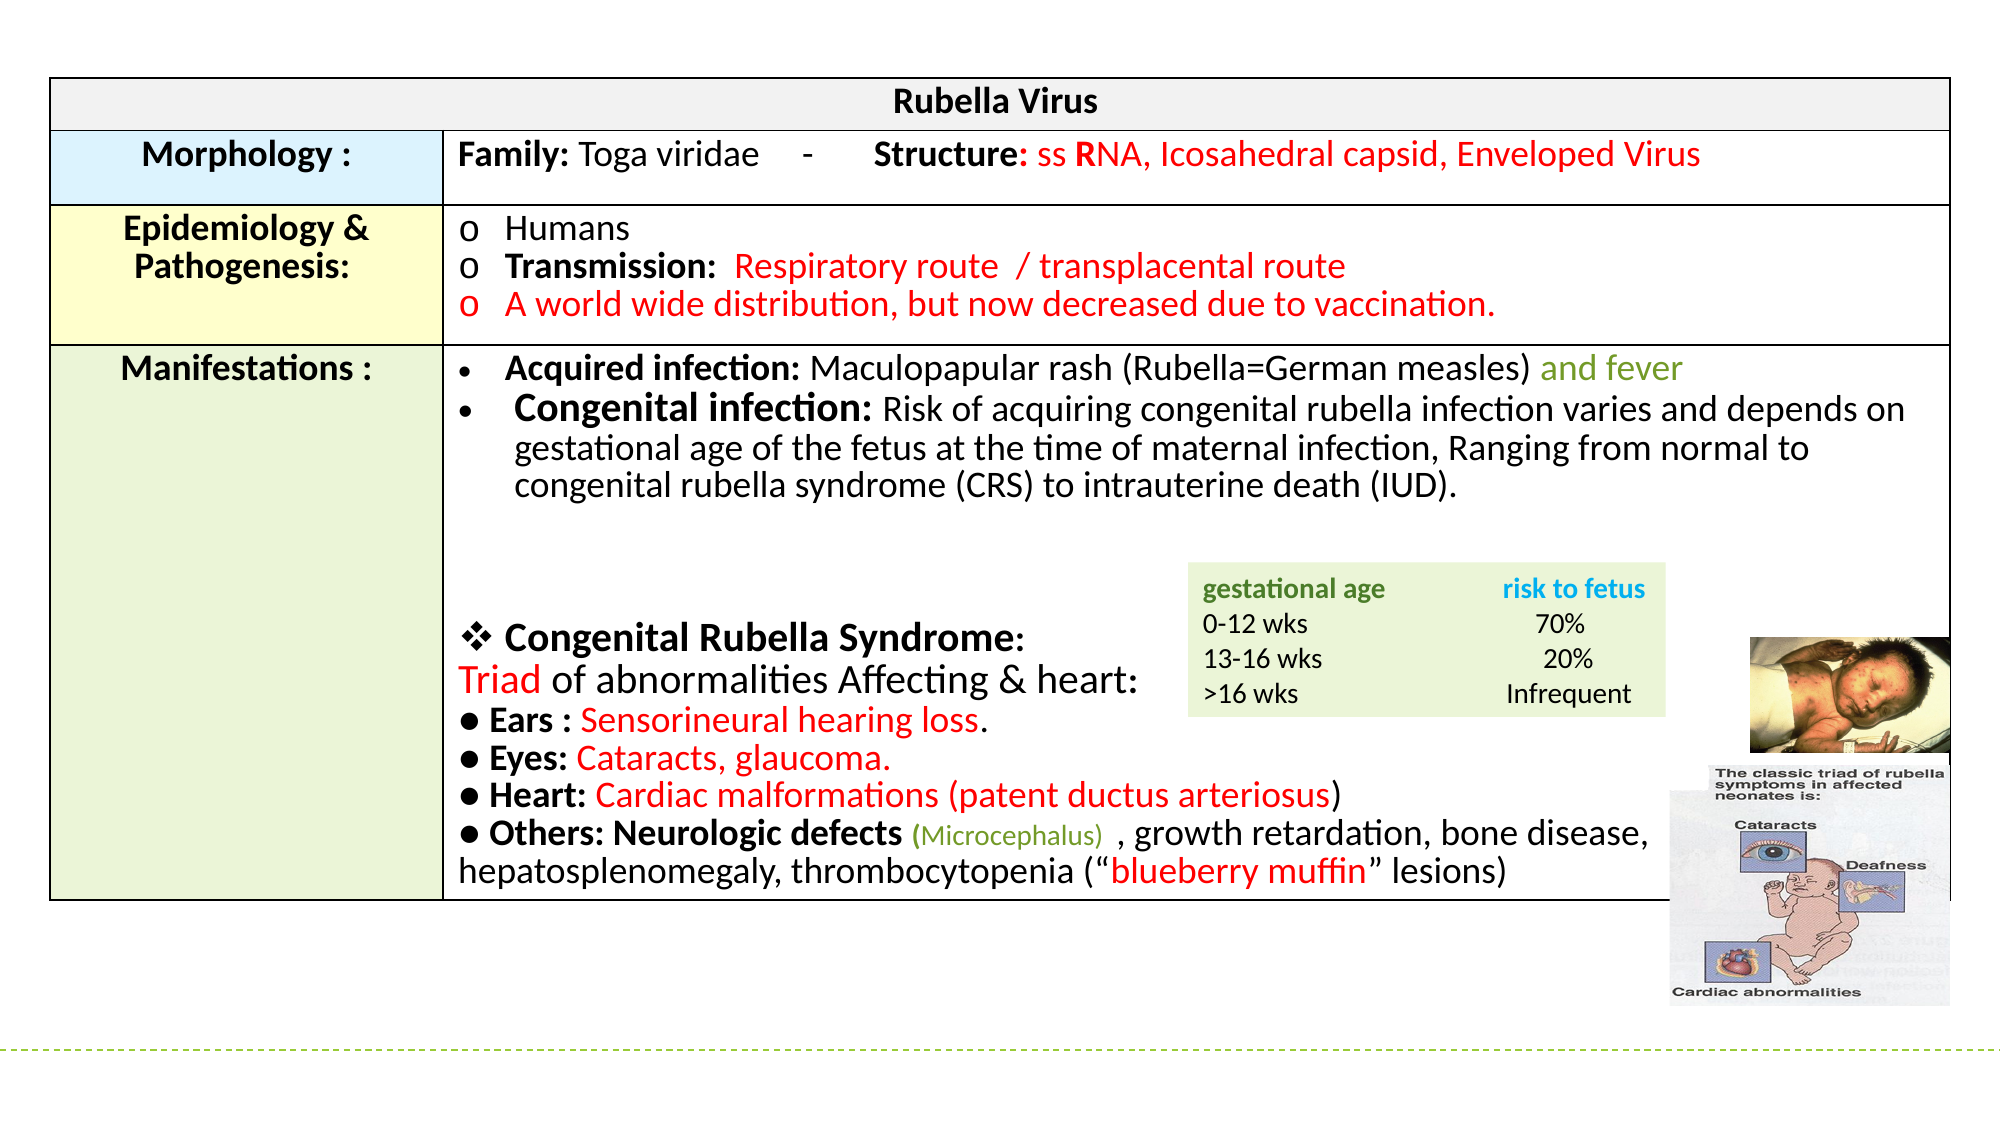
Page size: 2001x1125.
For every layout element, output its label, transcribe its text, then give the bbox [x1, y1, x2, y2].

table_cell Humans Transmission: Respiratory route / transplacental route A world wide distribution, but now decreased due to vaccination. [444, 206, 1949, 344]
table_cell Epidemiology & Pathogenesis: [51, 206, 442, 344]
table_header Rubella Virus [51, 79, 1949, 130]
table_cell Family: Toga viridae - Structure: ss RNA, Icosahedral capsid, Enveloped Virus [444, 131, 1949, 204]
text_box gestational age risk to fetus 0-12 wks 70% 13-16 wks 20% >16 wks Infrequent [1188, 562, 1666, 717]
table_cell Acquired infection: Maculopapular rash (Rubella=German measles) and fever Congenital infection: Risk of acquiring congenital rubella infection varies and depends on gestational age of the fetus at the time of maternal infection, Ranging from normal to congenital rubella syndrome (CRS) to intrauterine death (IUD). Congenital Rubella Syndrome: Triad of abnormalities Affecting & heart: ● Ears : Sensorineural hearing loss. ● Eyes: Cataracts, glaucoma. ● Heart: Cardiac malformations (patent ductus arteriosus) ● Others: Neurologic defects (Microcephalus) , growth retardation, bone disease, hepatosplenomegaly, thrombocytopenia (“blueberry muffin” lesions) [444, 346, 1949, 899]
table_cell Manifestations : [51, 346, 442, 899]
table_cell Morphology : [51, 131, 442, 204]
picture [1669, 765, 1950, 1007]
picture [1750, 637, 1950, 753]
